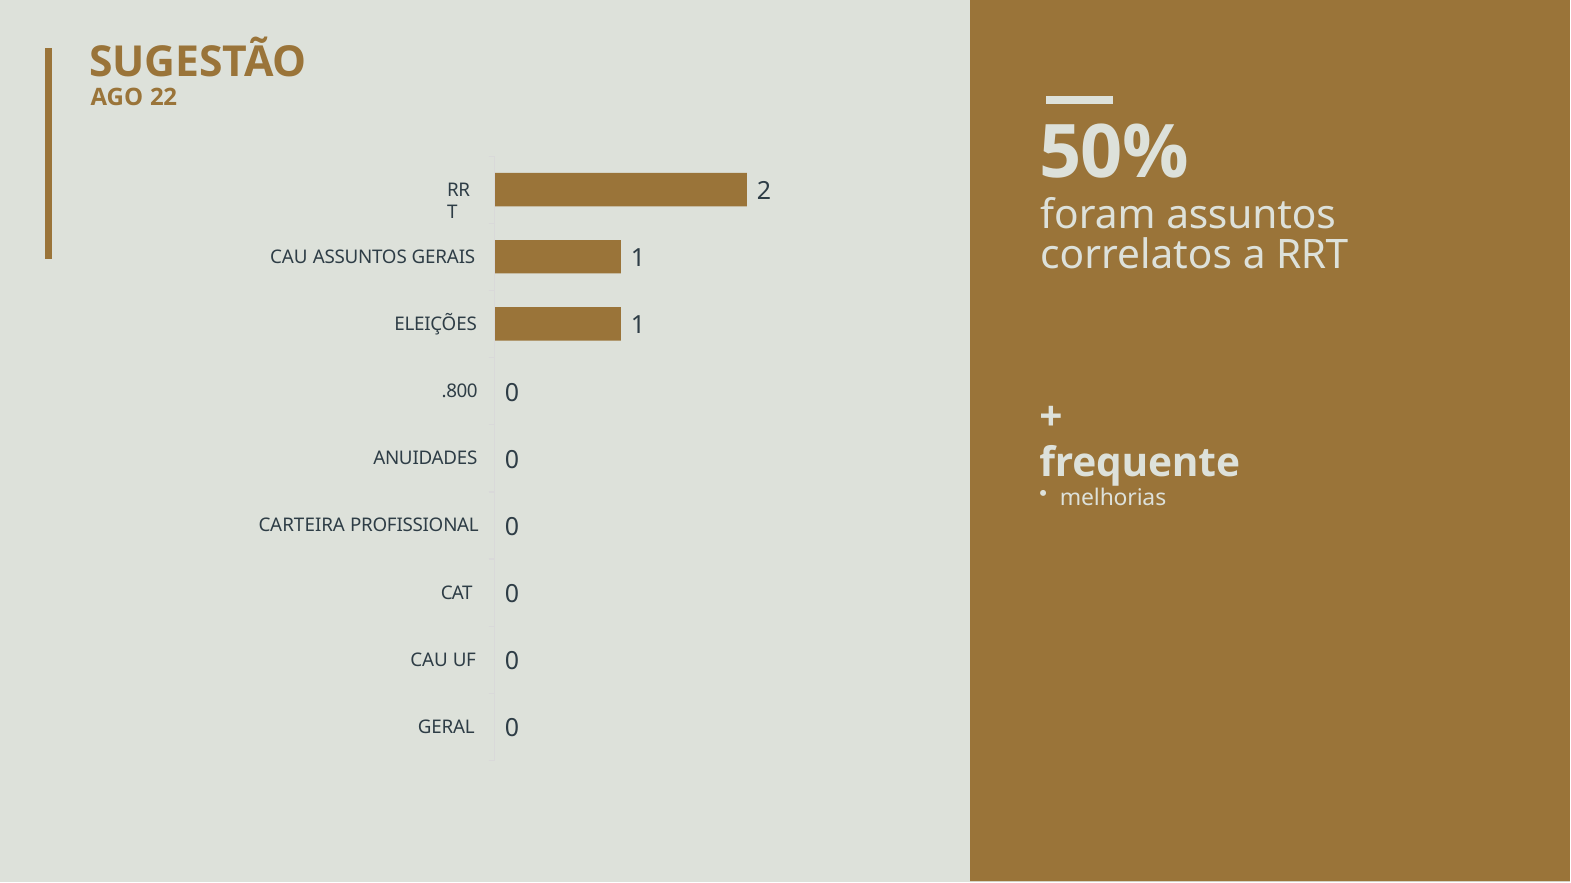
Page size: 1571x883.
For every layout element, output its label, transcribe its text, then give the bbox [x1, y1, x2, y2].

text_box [488, 155, 748, 762]
text_box ELEIÇÕES [392, 309, 481, 335]
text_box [969, 0, 1571, 882]
text_box .800 [439, 376, 480, 402]
text_box CAT [438, 578, 480, 603]
text_box CAU UF [408, 645, 480, 670]
title SUGESTÃO AGO 22 [84, 33, 957, 184]
text_box RRT [445, 184, 480, 223]
text_box GERAL [415, 712, 480, 738]
text_box ANUIDADES [371, 443, 480, 469]
text_box CARTEIRA PROFISSIONAL [256, 511, 480, 536]
text_box CAU ASSUNTOS GERAIS [268, 242, 480, 267]
text_box 2 [754, 184, 774, 205]
